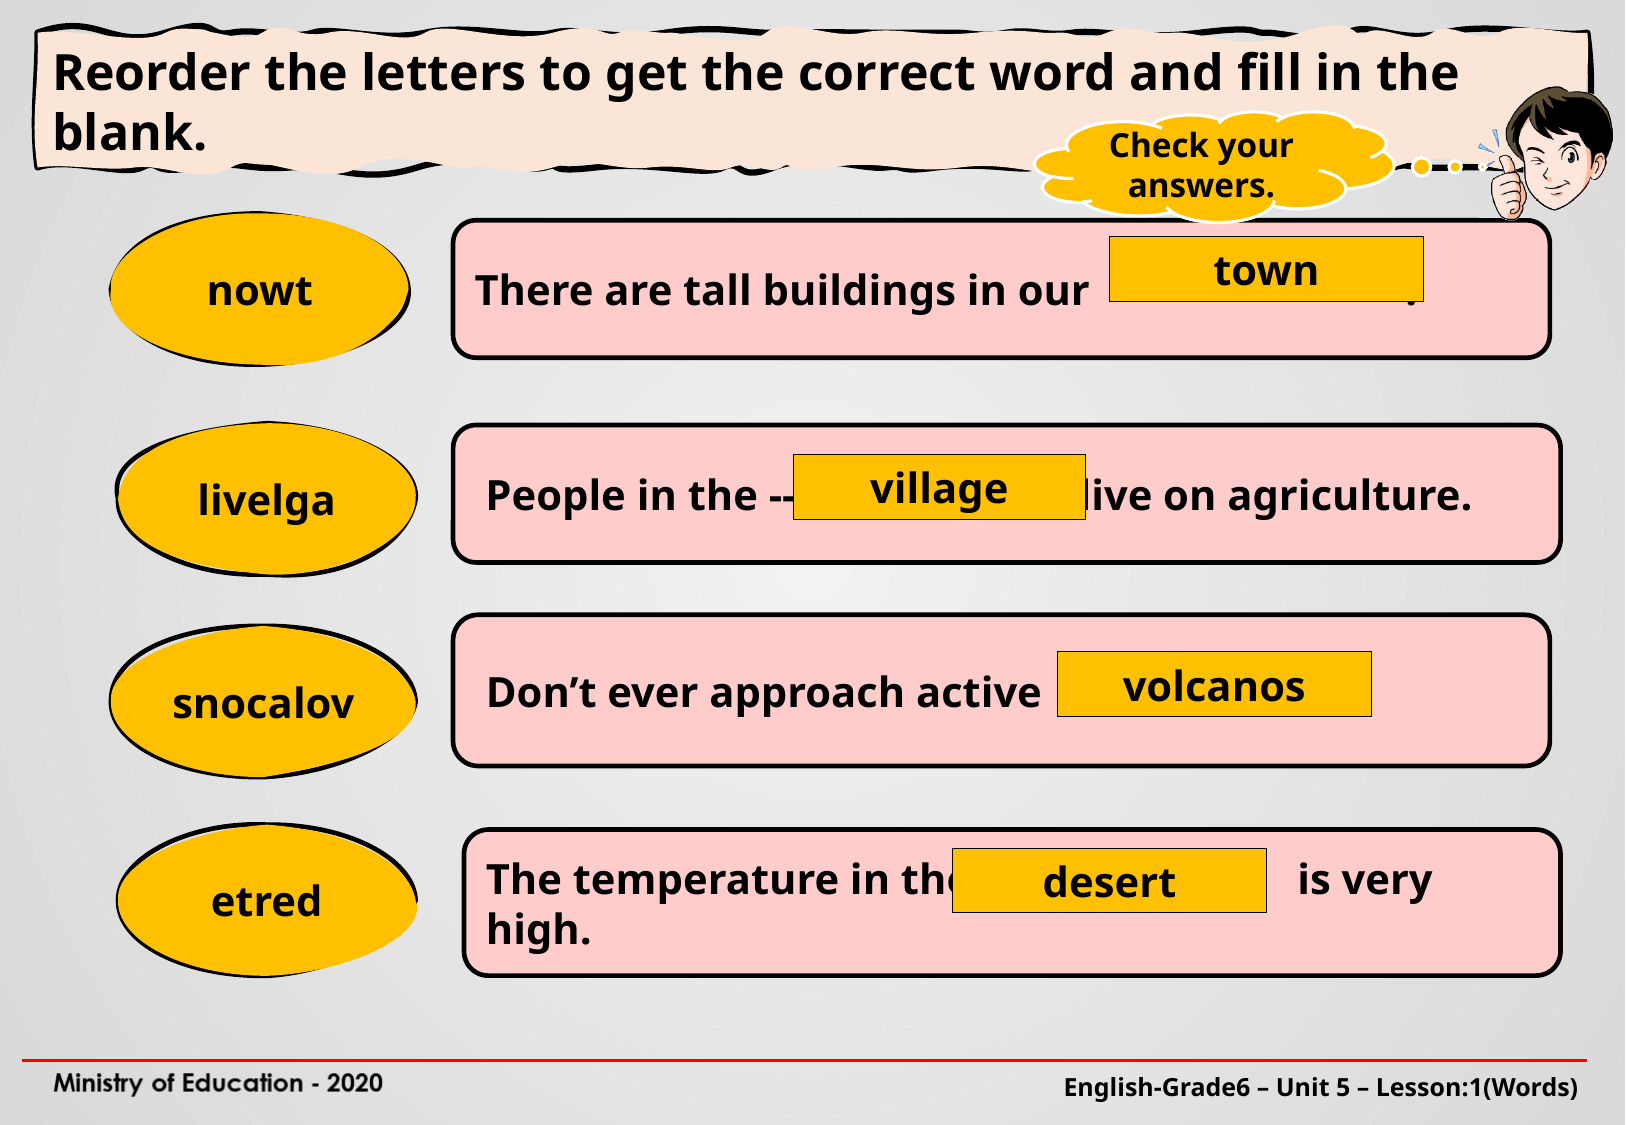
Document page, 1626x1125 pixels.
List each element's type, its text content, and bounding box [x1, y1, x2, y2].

text_box Reorder the letters to get the correct word and fill in the blank. [34, 25, 1589, 175]
text_box nowt [109, 212, 410, 366]
picture [37, 1059, 402, 1114]
text_box snocalov [109, 624, 417, 779]
text_box livelga [115, 422, 417, 577]
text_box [1034, 46, 1625, 251]
text_box town [1109, 251, 1424, 302]
text_box village [793, 454, 1086, 520]
text_box desert [952, 848, 1267, 913]
text_box People in the ------------------- live on agriculture. [452, 423, 1562, 564]
text_box There are tall buildings in our --------------------- . [451, 219, 1551, 359]
text_box etred [117, 823, 418, 977]
text_box Don’t ever approach active -----------------. [451, 613, 1551, 768]
text_box volcanos [1057, 651, 1372, 717]
text_box The temperature in the --------------------- is very high. [462, 828, 1562, 977]
text_box English-Grade6 – Unit 5 – Lesson:1(Words) [1048, 1063, 1594, 1109]
